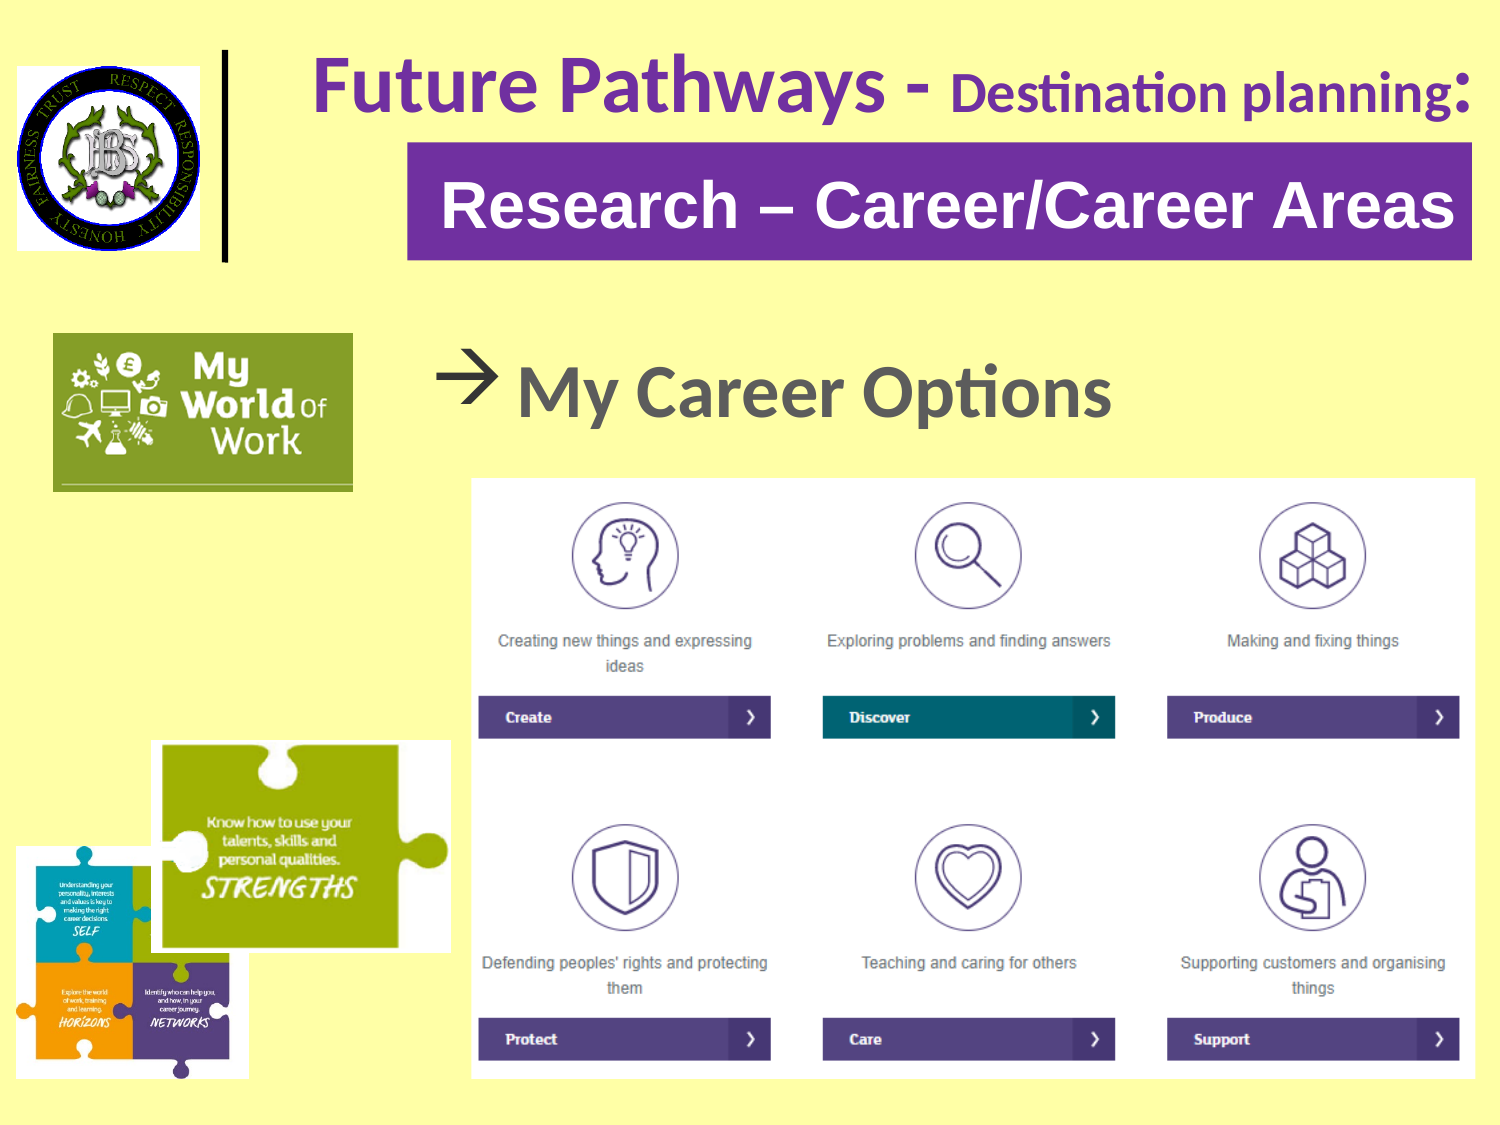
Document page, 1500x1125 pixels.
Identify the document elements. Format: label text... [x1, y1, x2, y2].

picture [16, 740, 451, 1079]
picture [52, 333, 353, 492]
picture [471, 478, 1476, 1079]
text_box My Career Options [407, 333, 1158, 440]
picture [17, 66, 200, 251]
text_box Future Pathways - Destination planning: [301, 16, 1500, 143]
title Research – Career/Career Areas [407, 142, 1472, 261]
